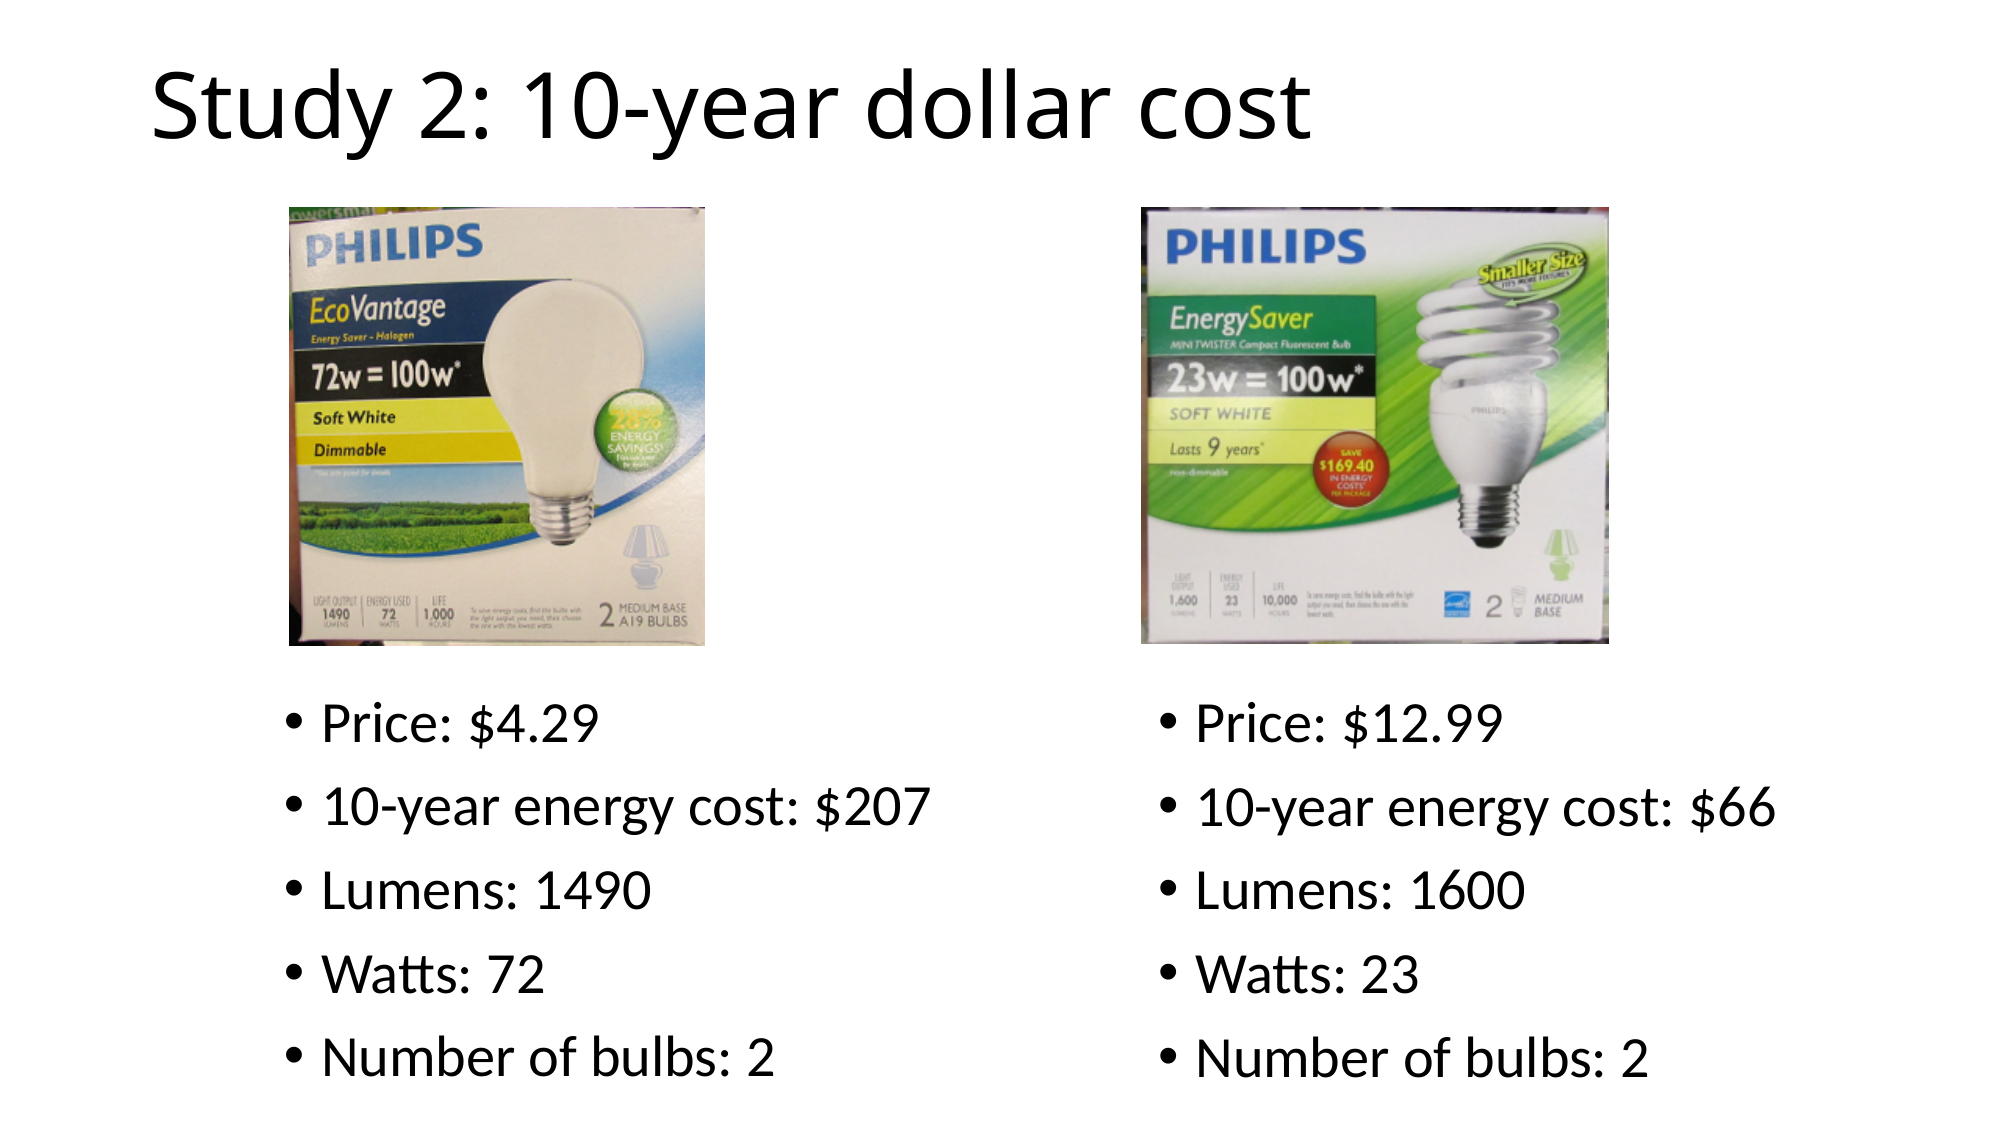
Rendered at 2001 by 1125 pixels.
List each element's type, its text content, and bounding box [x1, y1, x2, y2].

picture [1141, 207, 1609, 644]
picture [289, 207, 705, 646]
list Price: $4.29 10-year energy cost: $207 Lumens: 1490 Watts: 72 Number of bulbs: 2 [268, 684, 1119, 1125]
text_box Price: $12.99 10-year energy cost: $66 Lumens: 1600 Watts: 23 Number of bulbs: 2 [1143, 684, 1994, 1125]
title Study 2: 10-year dollar cost [135, 0, 1861, 218]
